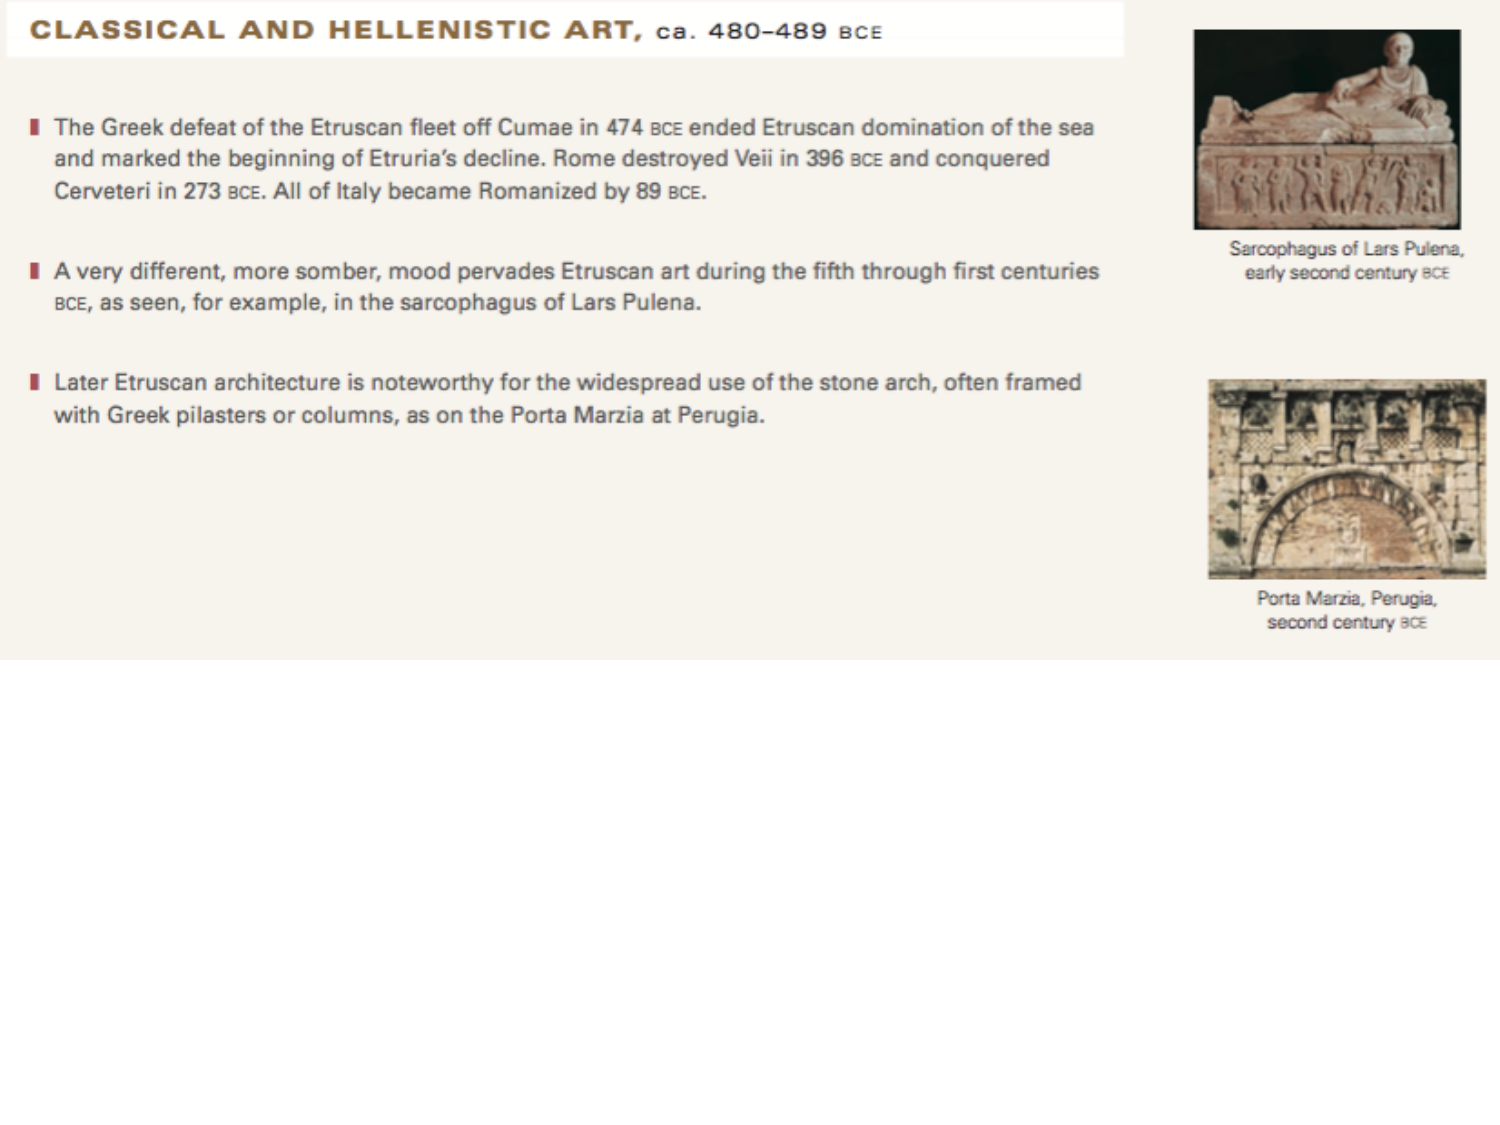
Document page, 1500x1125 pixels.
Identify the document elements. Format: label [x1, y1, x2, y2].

picture [0, 0, 1500, 660]
